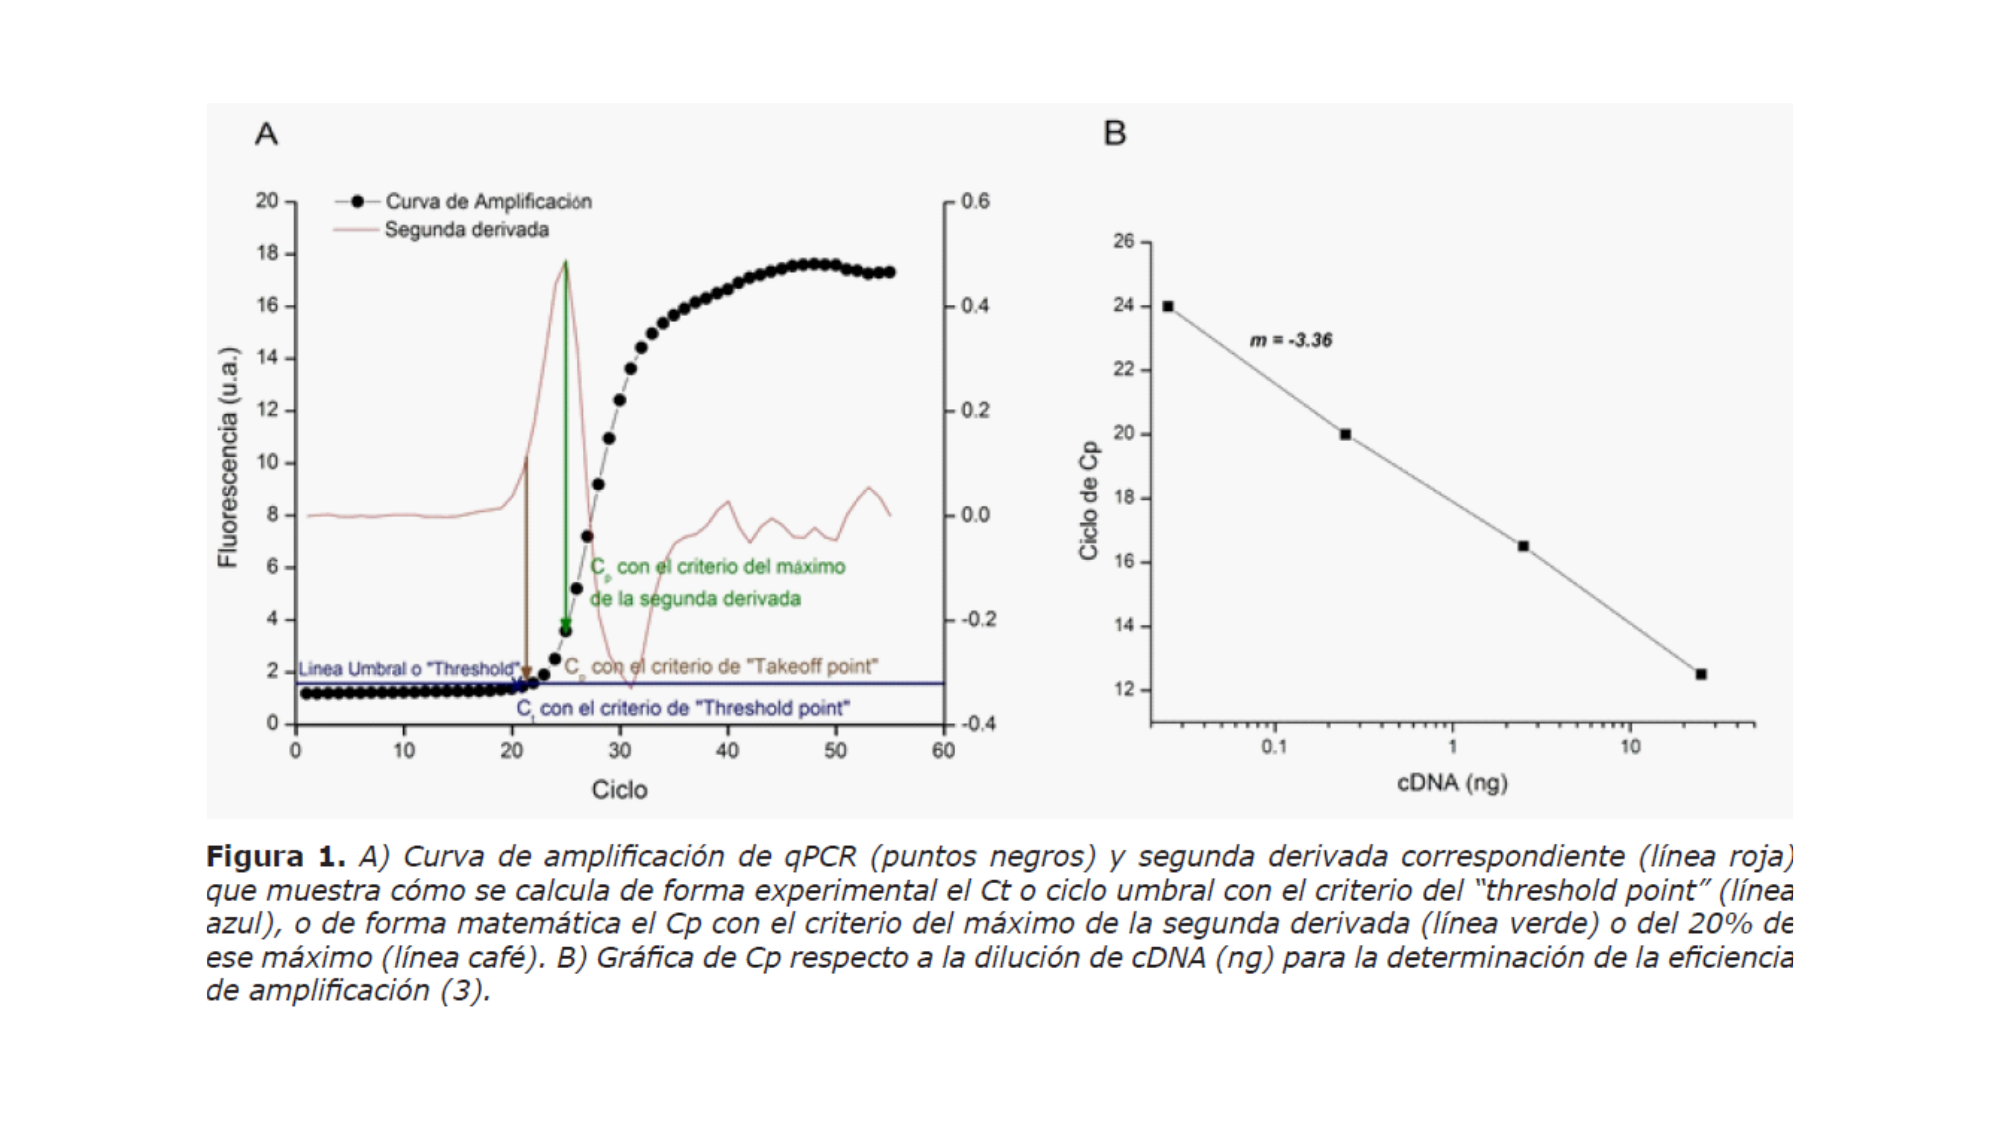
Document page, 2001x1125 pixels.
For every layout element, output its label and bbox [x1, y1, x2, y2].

picture [206, 103, 1794, 1022]
